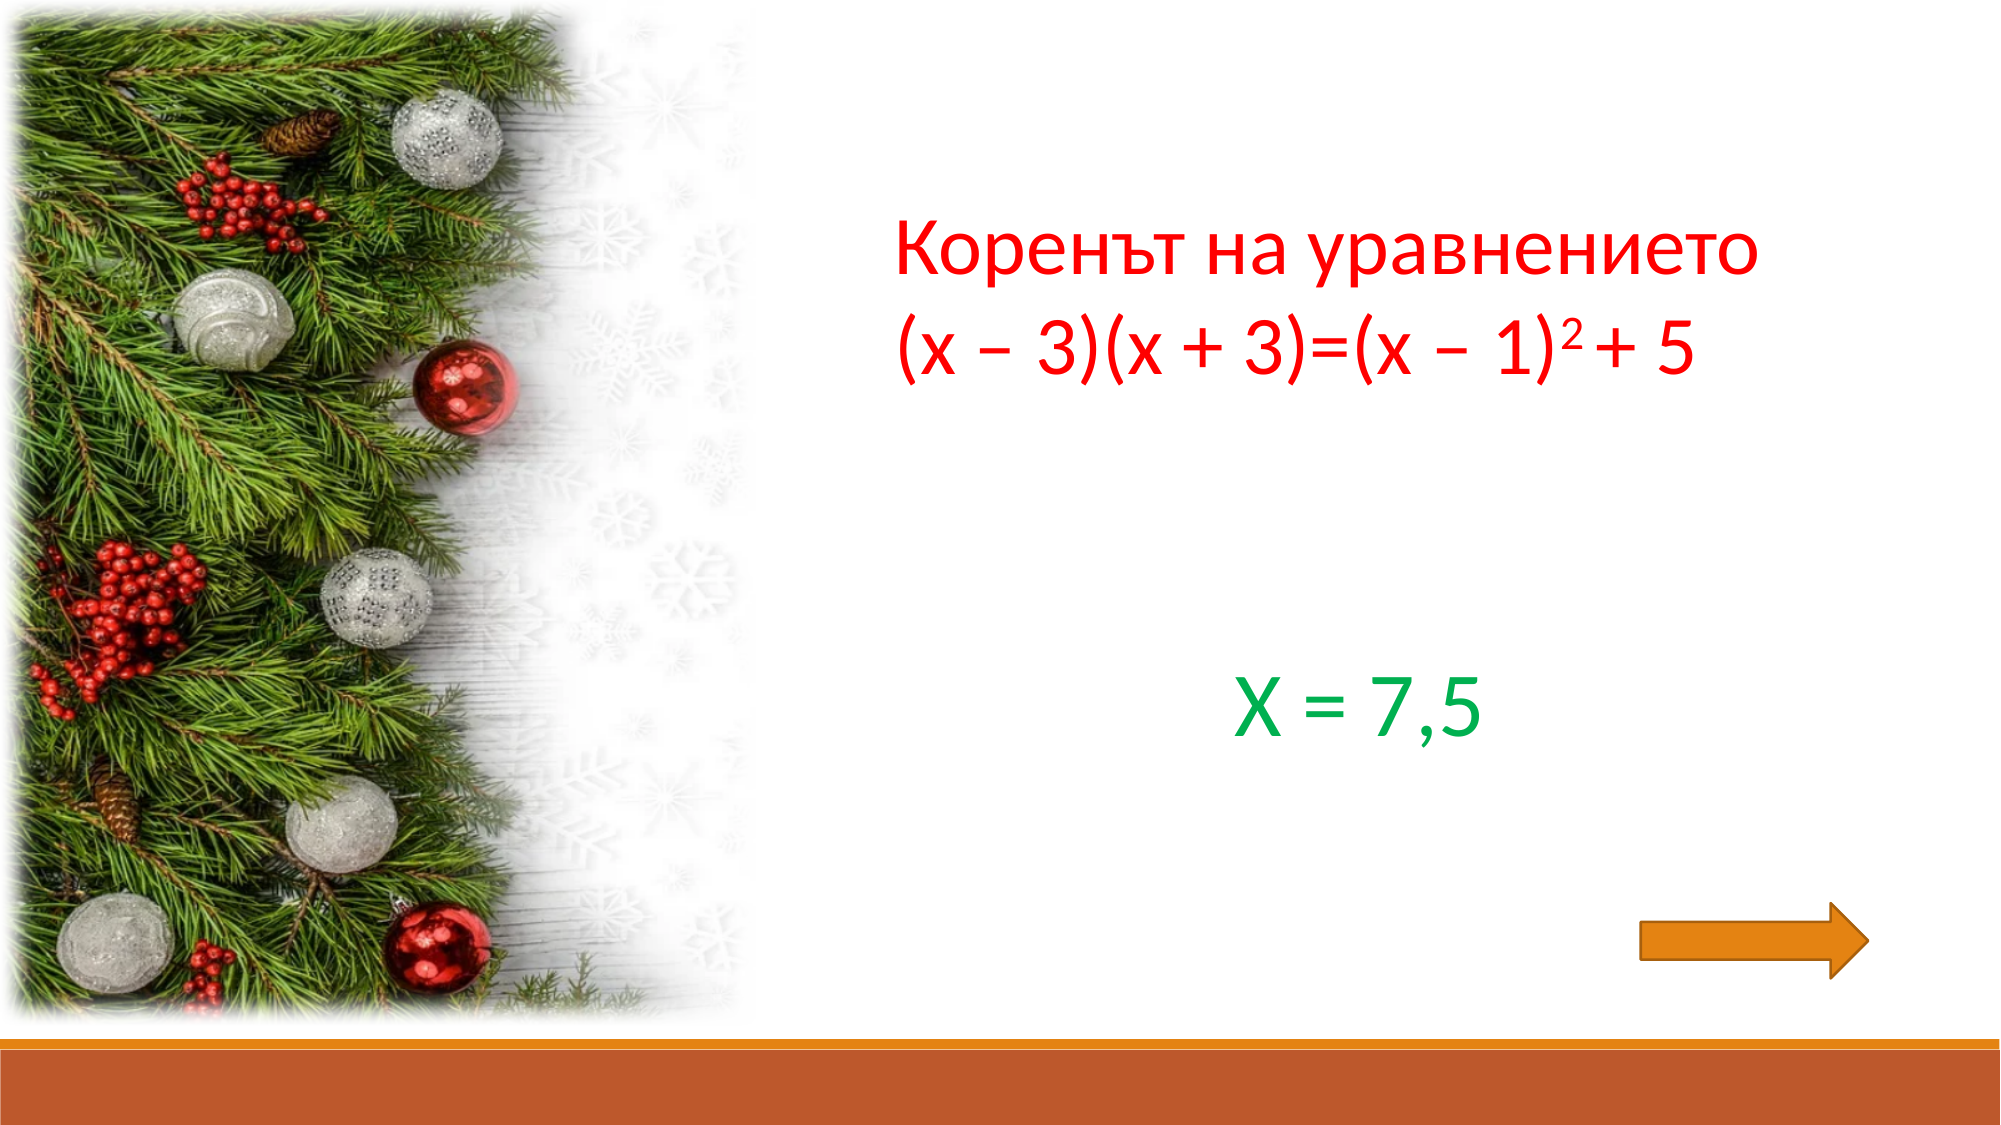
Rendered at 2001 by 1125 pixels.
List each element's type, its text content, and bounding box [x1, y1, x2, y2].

text_box Х = 7,5 [1219, 637, 1545, 763]
picture [0, 0, 757, 1029]
text_box [1639, 901, 1870, 980]
text_box Коренът на уравнението (х – 3)(х + 3)=(х – 1)2 + 5 [880, 184, 1869, 599]
